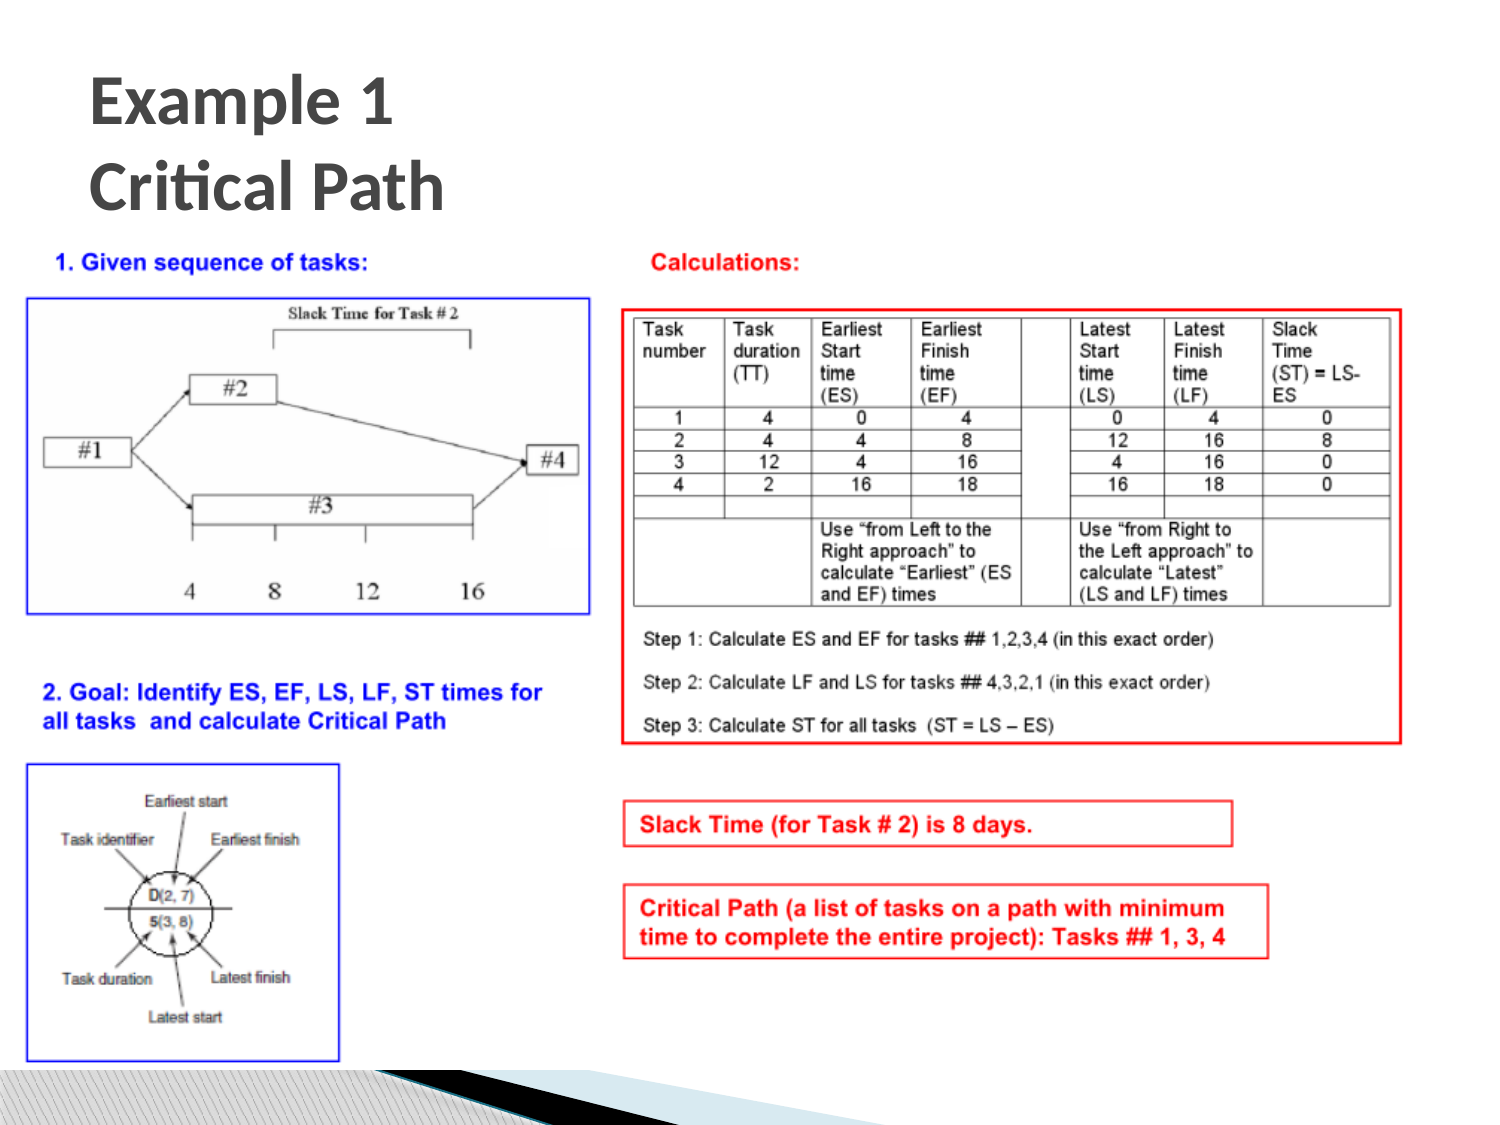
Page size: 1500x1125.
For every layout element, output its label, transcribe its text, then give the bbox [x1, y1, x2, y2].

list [0, 219, 1448, 1070]
title Example 1 Critical Path [75, 45, 1425, 219]
